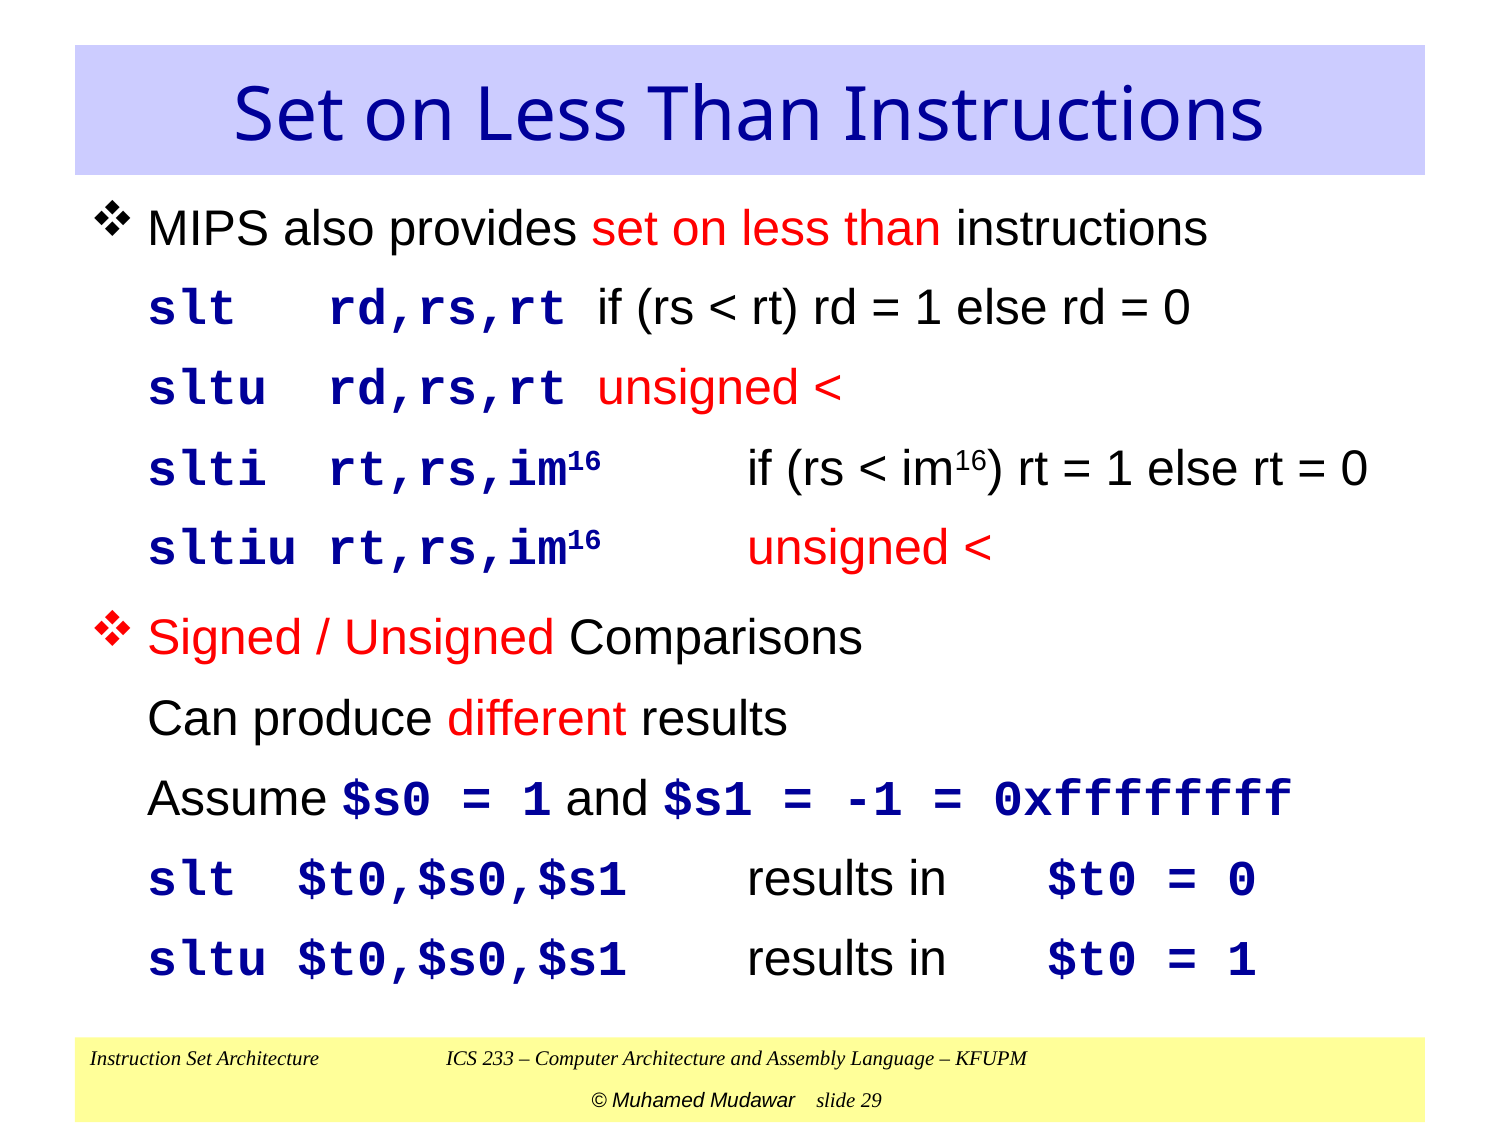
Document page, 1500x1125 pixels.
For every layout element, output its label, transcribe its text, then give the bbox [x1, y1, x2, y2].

list MIPS also provides set on less than instructions slt rd,rs,rt if (rs < rt) rd = 1 else rd = 0 sltu rd,rs,rt unsigned < slti rt,rs,im16 if (rs < im16) rt = 1 else rt = 0 sltiu rt,rs,im16 unsigned < Signed / Unsigned Comparisons Can produce different results Assume $s0 = 1 and $s1 = -1 = 0xffffffff slt $t0,$s0,$s1 results in $t0 = 0 sltu $t0,$s0,$s1 results in $t0 = 1 [75, 187, 1425, 1032]
title Set on Less Than Instructions [75, 45, 1425, 175]
